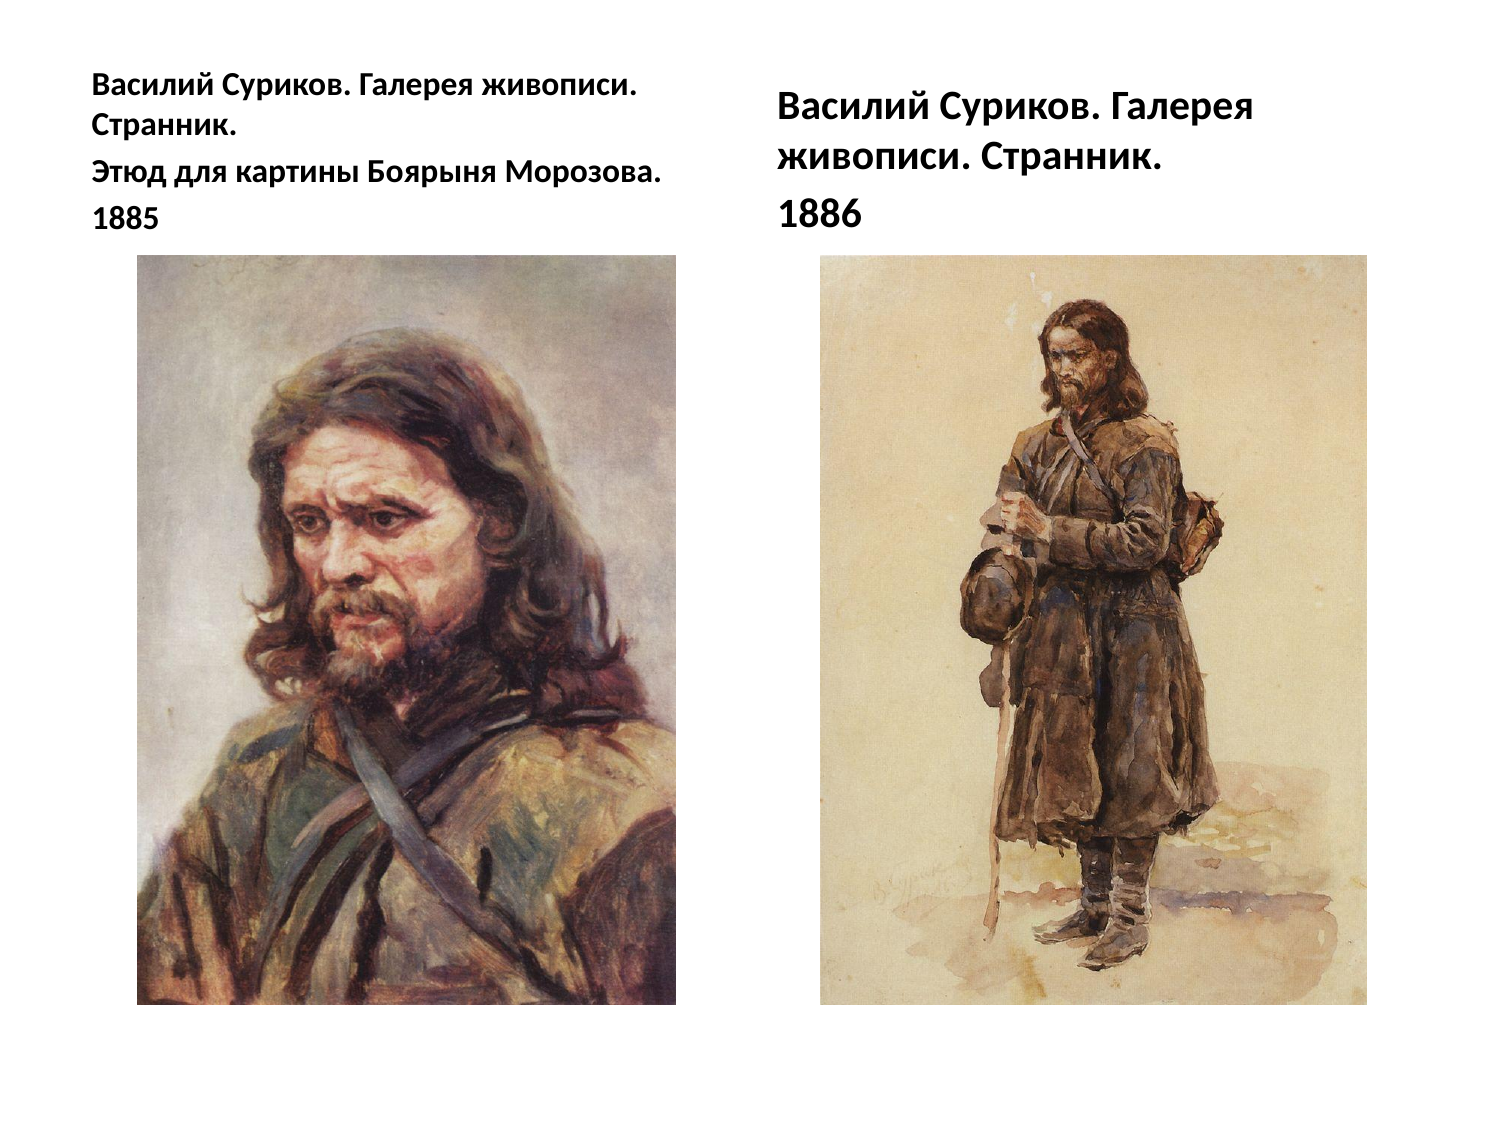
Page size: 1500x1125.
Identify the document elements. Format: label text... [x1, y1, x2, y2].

list Василий Суриков. Галерея живописи. Странник. Этюд для картины Боярыня Морозова. 1885 [76, 54, 740, 244]
list Василий Суриков. Галерея живописи. Странник. 1886 [761, 42, 1425, 244]
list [820, 255, 1367, 1006]
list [136, 255, 676, 1006]
